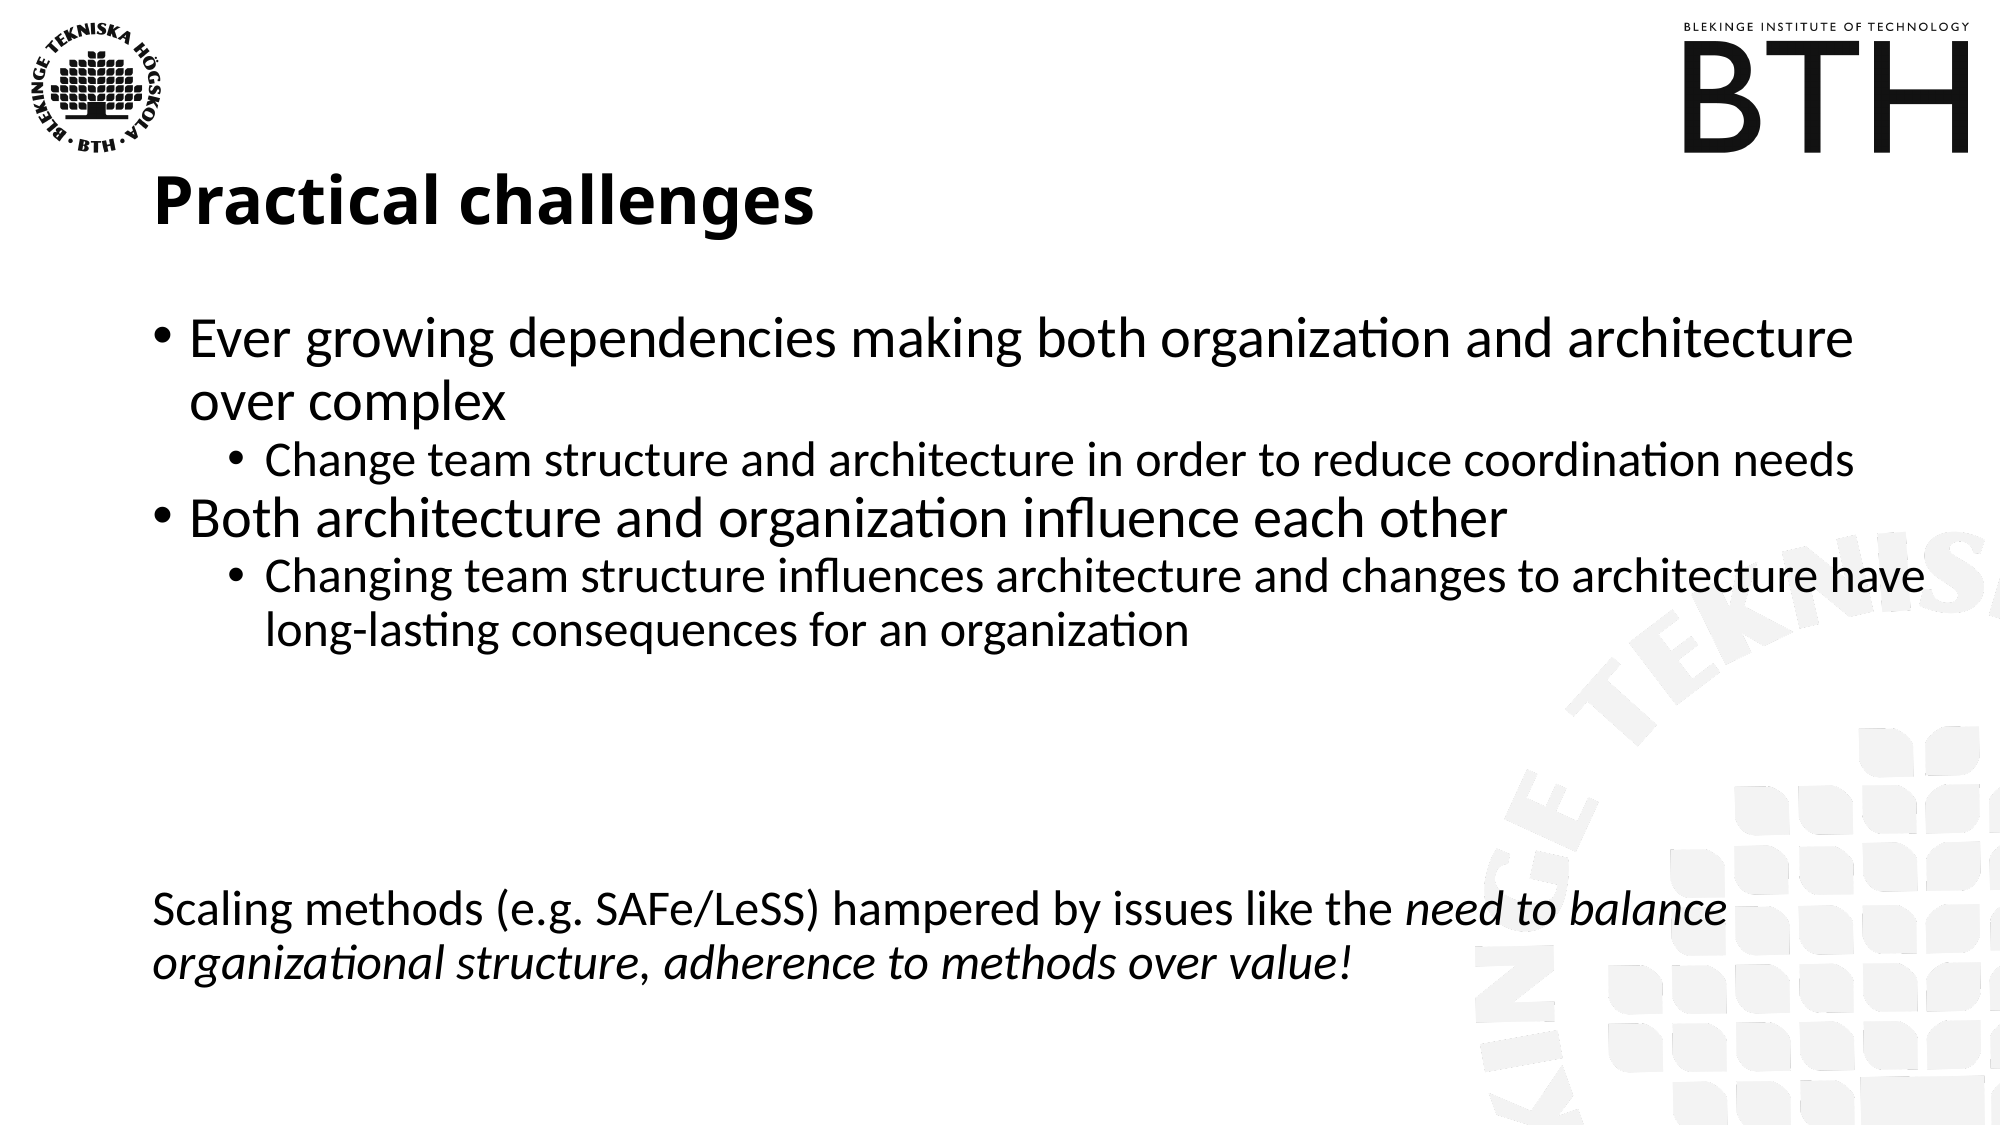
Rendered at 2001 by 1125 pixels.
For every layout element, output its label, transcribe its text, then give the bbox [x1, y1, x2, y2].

picture [1475, 531, 2000, 1125]
picture [25, 16, 167, 159]
title Practical challenges [137, 161, 1863, 244]
picture [1678, 16, 1975, 159]
list Ever growing dependencies making both organization and architecture over complex Change team structure and architecture in order to reduce coordination needs Both architecture and organization influence each other Changing team structure influences architecture and changes to architecture have long-lasting consequences for an organization Scaling methods (e.g. SAFe/LeSS) hampered by issues like the need to balance organizational structure, adherence to methods over value! [137, 299, 1948, 999]
